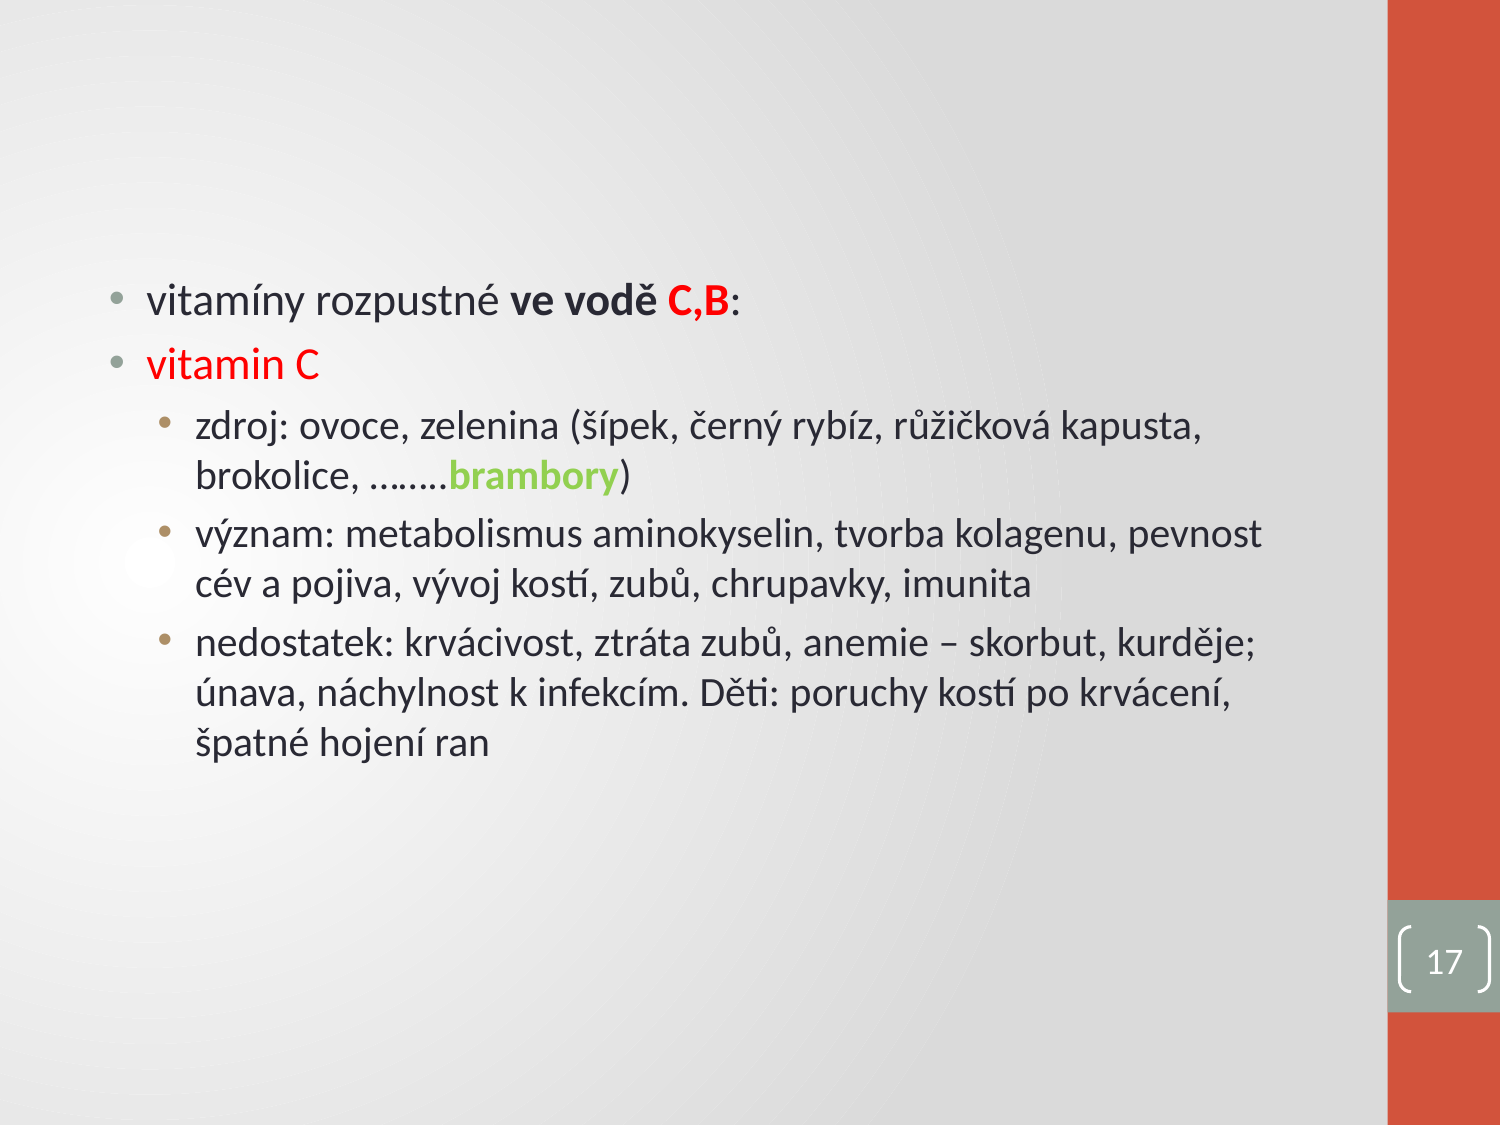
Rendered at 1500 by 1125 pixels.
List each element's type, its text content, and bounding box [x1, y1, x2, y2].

slide_number 17 [1397, 925, 1492, 994]
list vitamíny rozpustné ve vodě C,B: vitamin C zdroj: ovoce, zelenina (šípek, černý rybíz, růžičková kapusta, brokolice, ……..brambory) význam: metabolismus aminokyselin, tvorba kolagenu, pevnost cév a pojiva, vývoj kostí, zubů, chrupavky, imunita nedostatek: krvácivost, ztráta zubů, anemie – skorbut, kurděje; únava, náchylnost k infekcím. Děti: poruchy kostí po krvácení, špatné hojení ran [75, 262, 1325, 1050]
